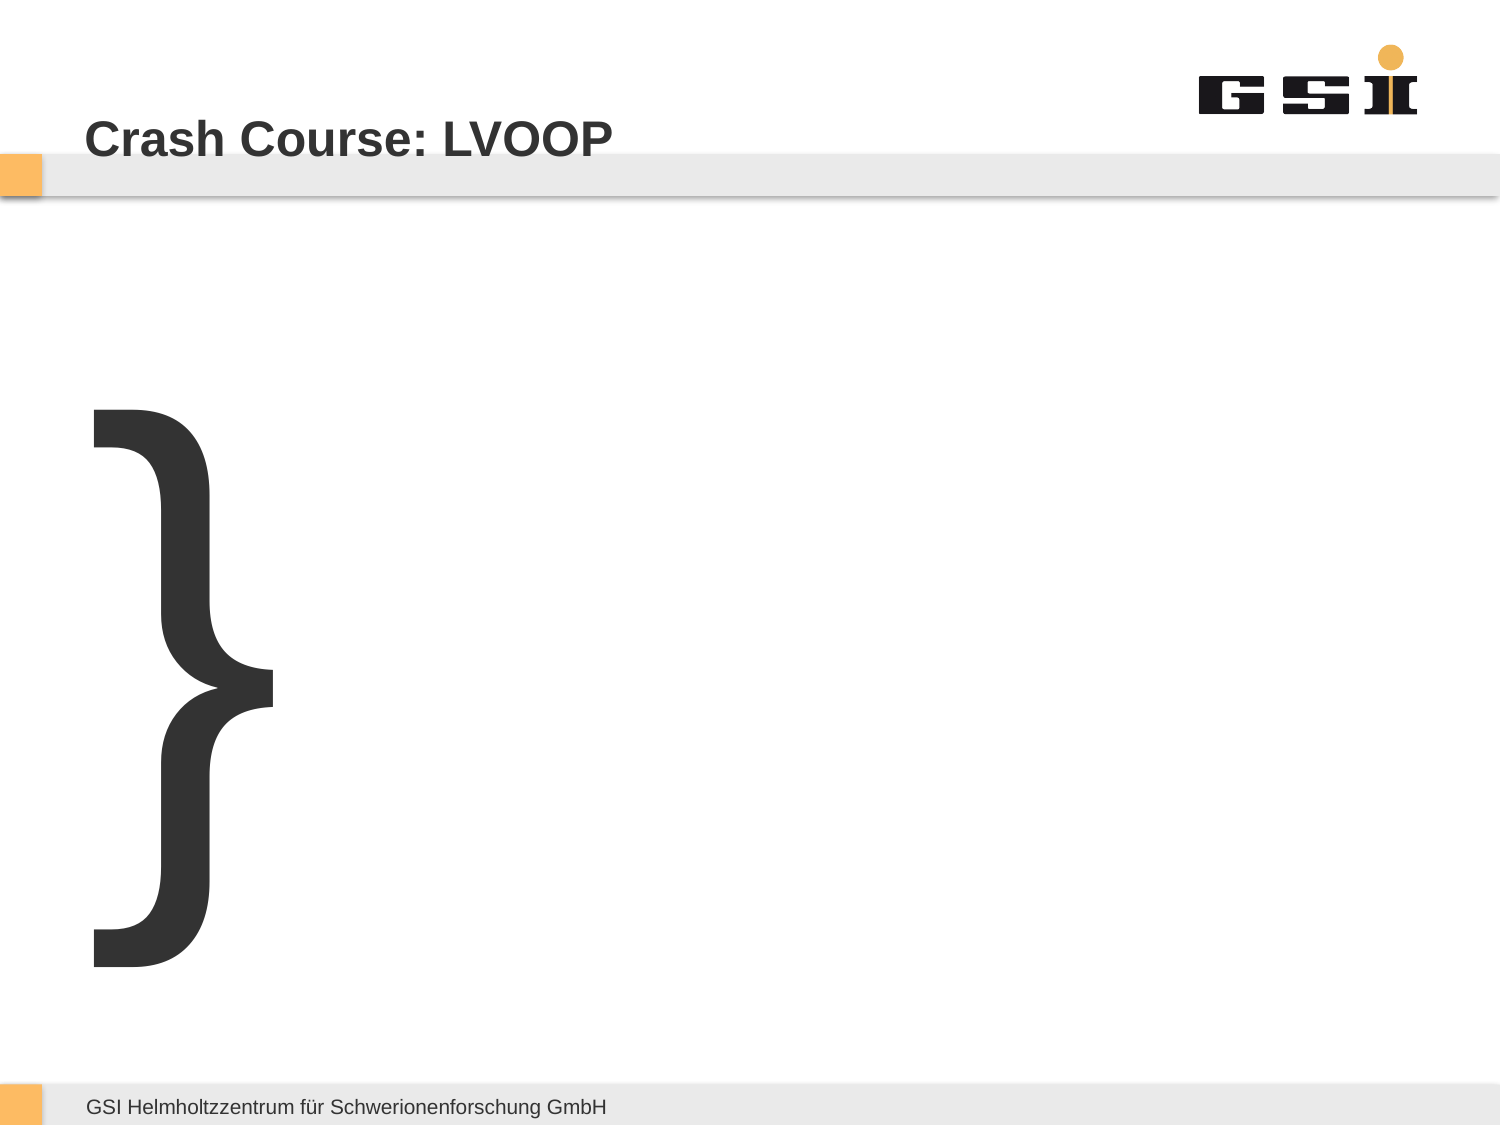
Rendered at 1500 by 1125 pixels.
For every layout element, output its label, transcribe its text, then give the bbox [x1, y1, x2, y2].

picture [1197, 42, 1419, 117]
title Crash Course: LVOOP [69, 44, 1094, 174]
list } [69, 237, 1417, 1043]
